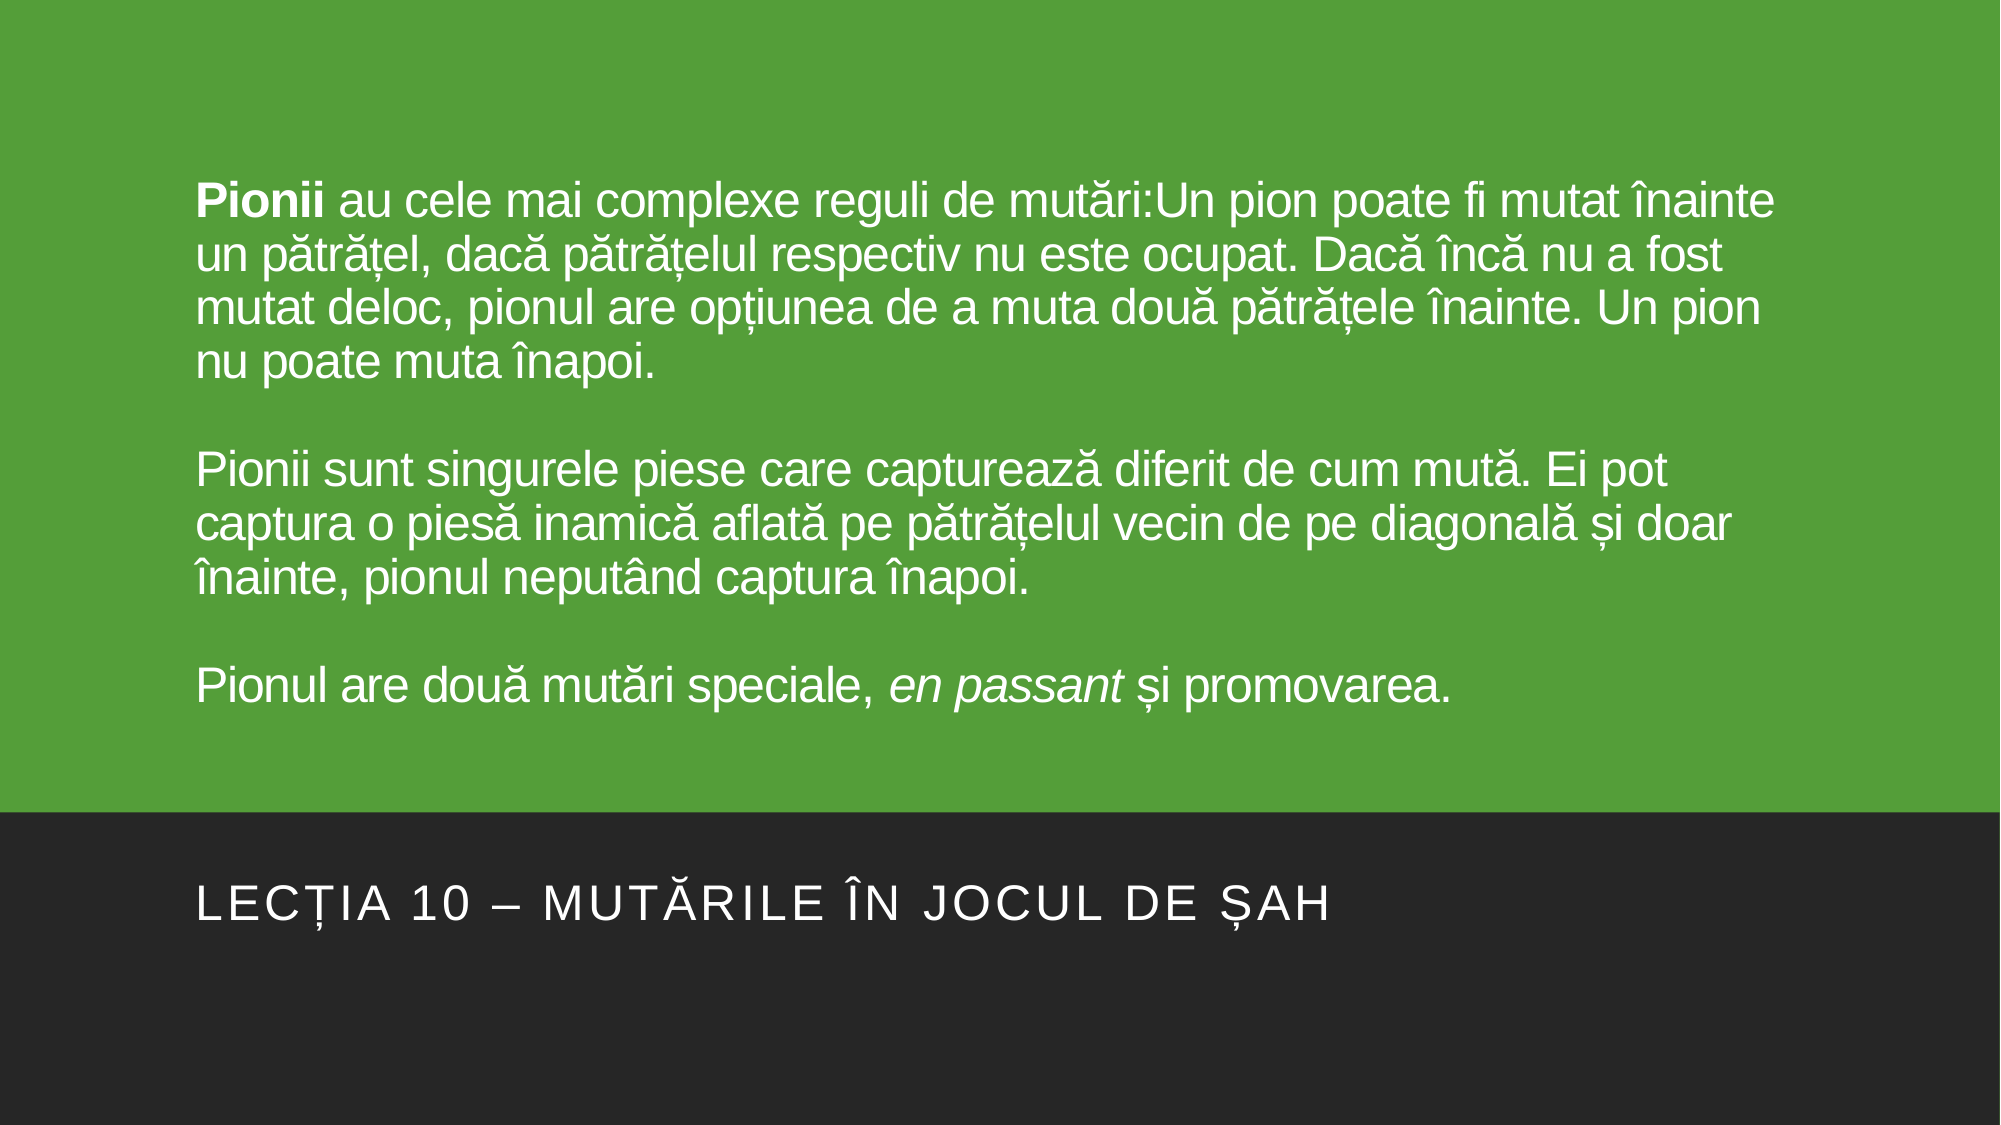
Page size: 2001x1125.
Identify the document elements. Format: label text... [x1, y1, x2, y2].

subtitle Lecția 10 – Mutările în jocul de șah [180, 857, 1831, 1045]
text_box [0, 0, 2000, 811]
text_box [0, 811, 2000, 1125]
title Pionii au cele mai complexe reguli de mutări:Un pion poate fi mutat înainte un pătrățel, dacă pătrățelul respectiv nu este ocupat. Dacă încă nu a fost mutat deloc, pionul are opțiunea de a muta două pătrățele înainte. Un pion nu poate muta înapoi. Pionii sunt singurele piese care capturează diferit de cum mută. Ei pot captura o piesă inamică aflată pe pătrățelul vecin de pe diagonală și doar înainte, pionul neputând captura înapoi. Pionul are două mutări speciale, en passant și promovarea. [180, 124, 1830, 763]
